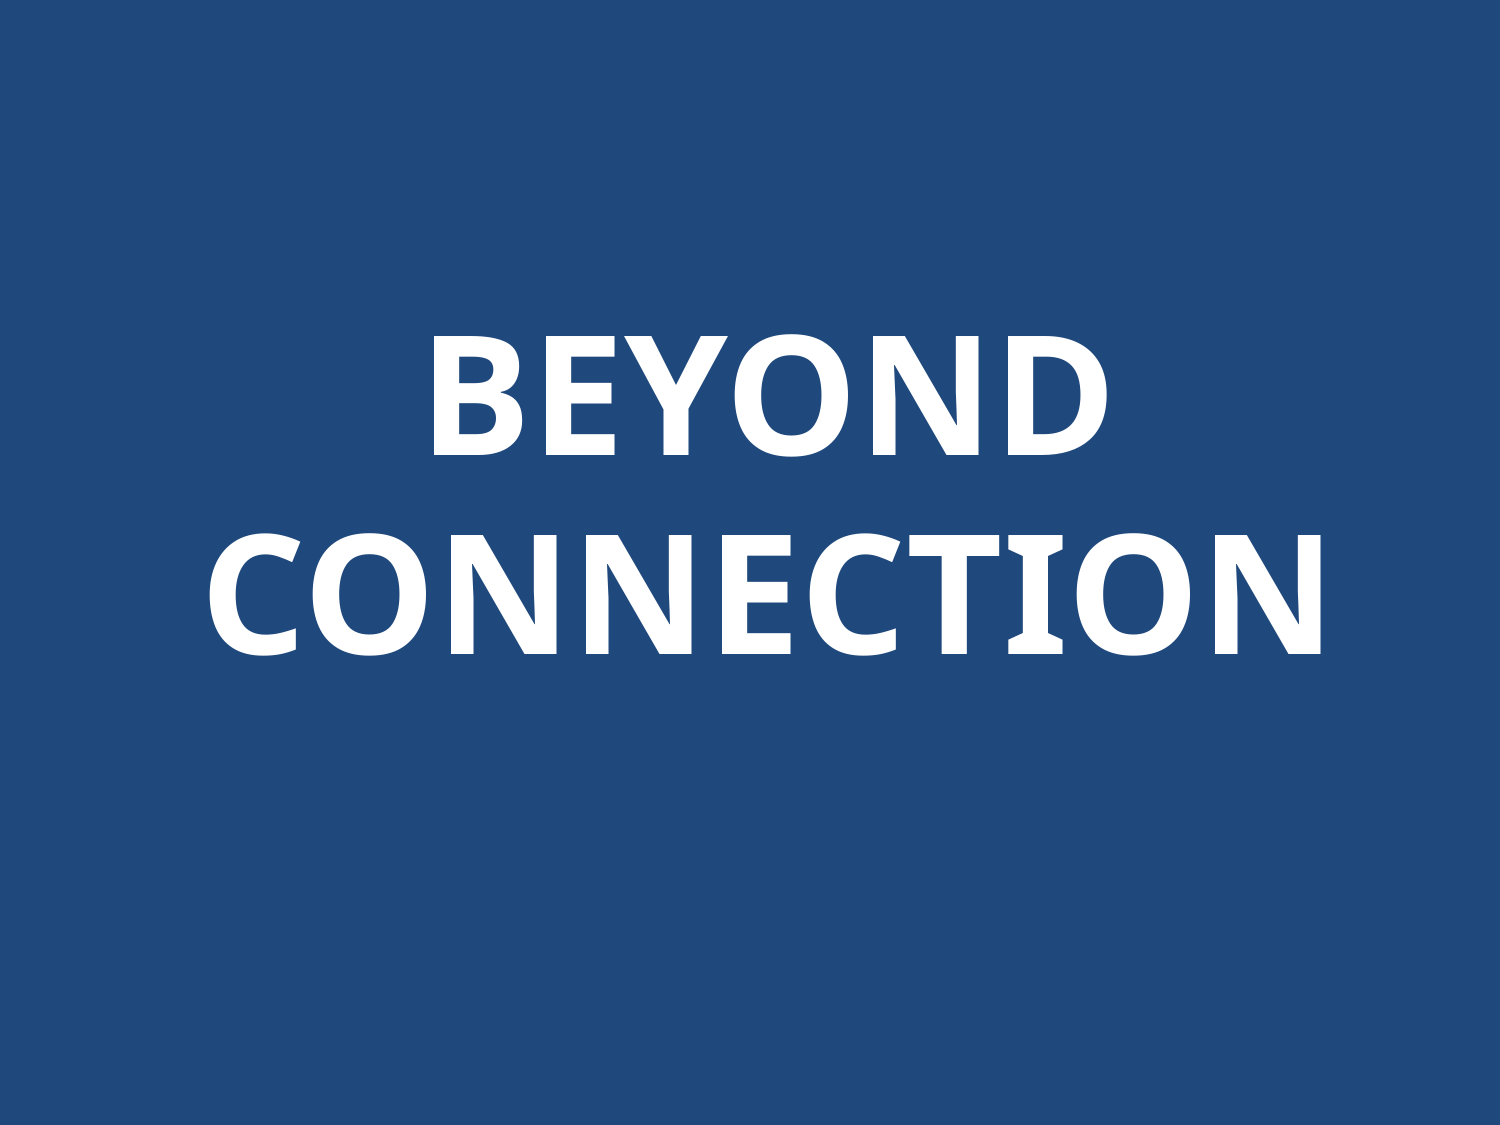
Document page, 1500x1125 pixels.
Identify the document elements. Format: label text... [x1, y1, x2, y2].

text_box BEYOND CONNECTION [75, 280, 1463, 696]
